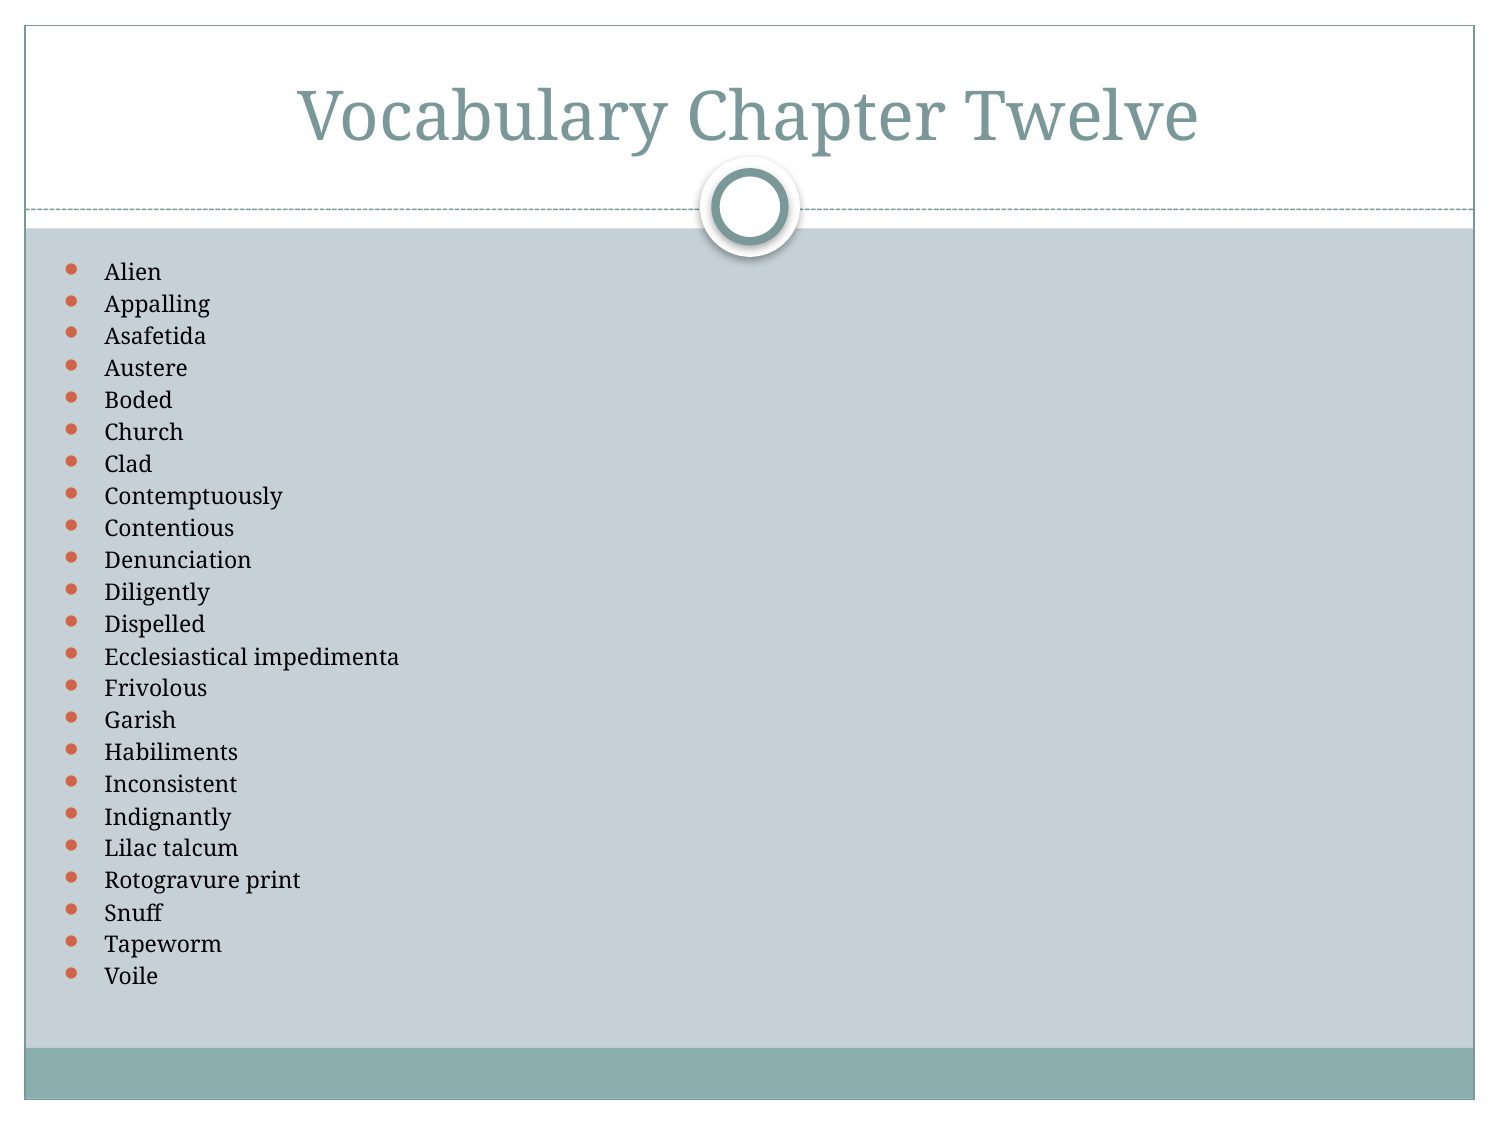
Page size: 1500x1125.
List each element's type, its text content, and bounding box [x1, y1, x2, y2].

list Alien Appalling Asafetida Austere Boded Church Clad Contemptuously Contentious Denunciation Diligently Dispelled Ecclesiastical impedimenta Frivolous Garish Habiliments Inconsistent Indignantly Lilac talcum Rotogravure print Snuff Tapeworm Voile [49, 250, 1445, 1001]
title Vocabulary Chapter Twelve [49, 37, 1450, 162]
